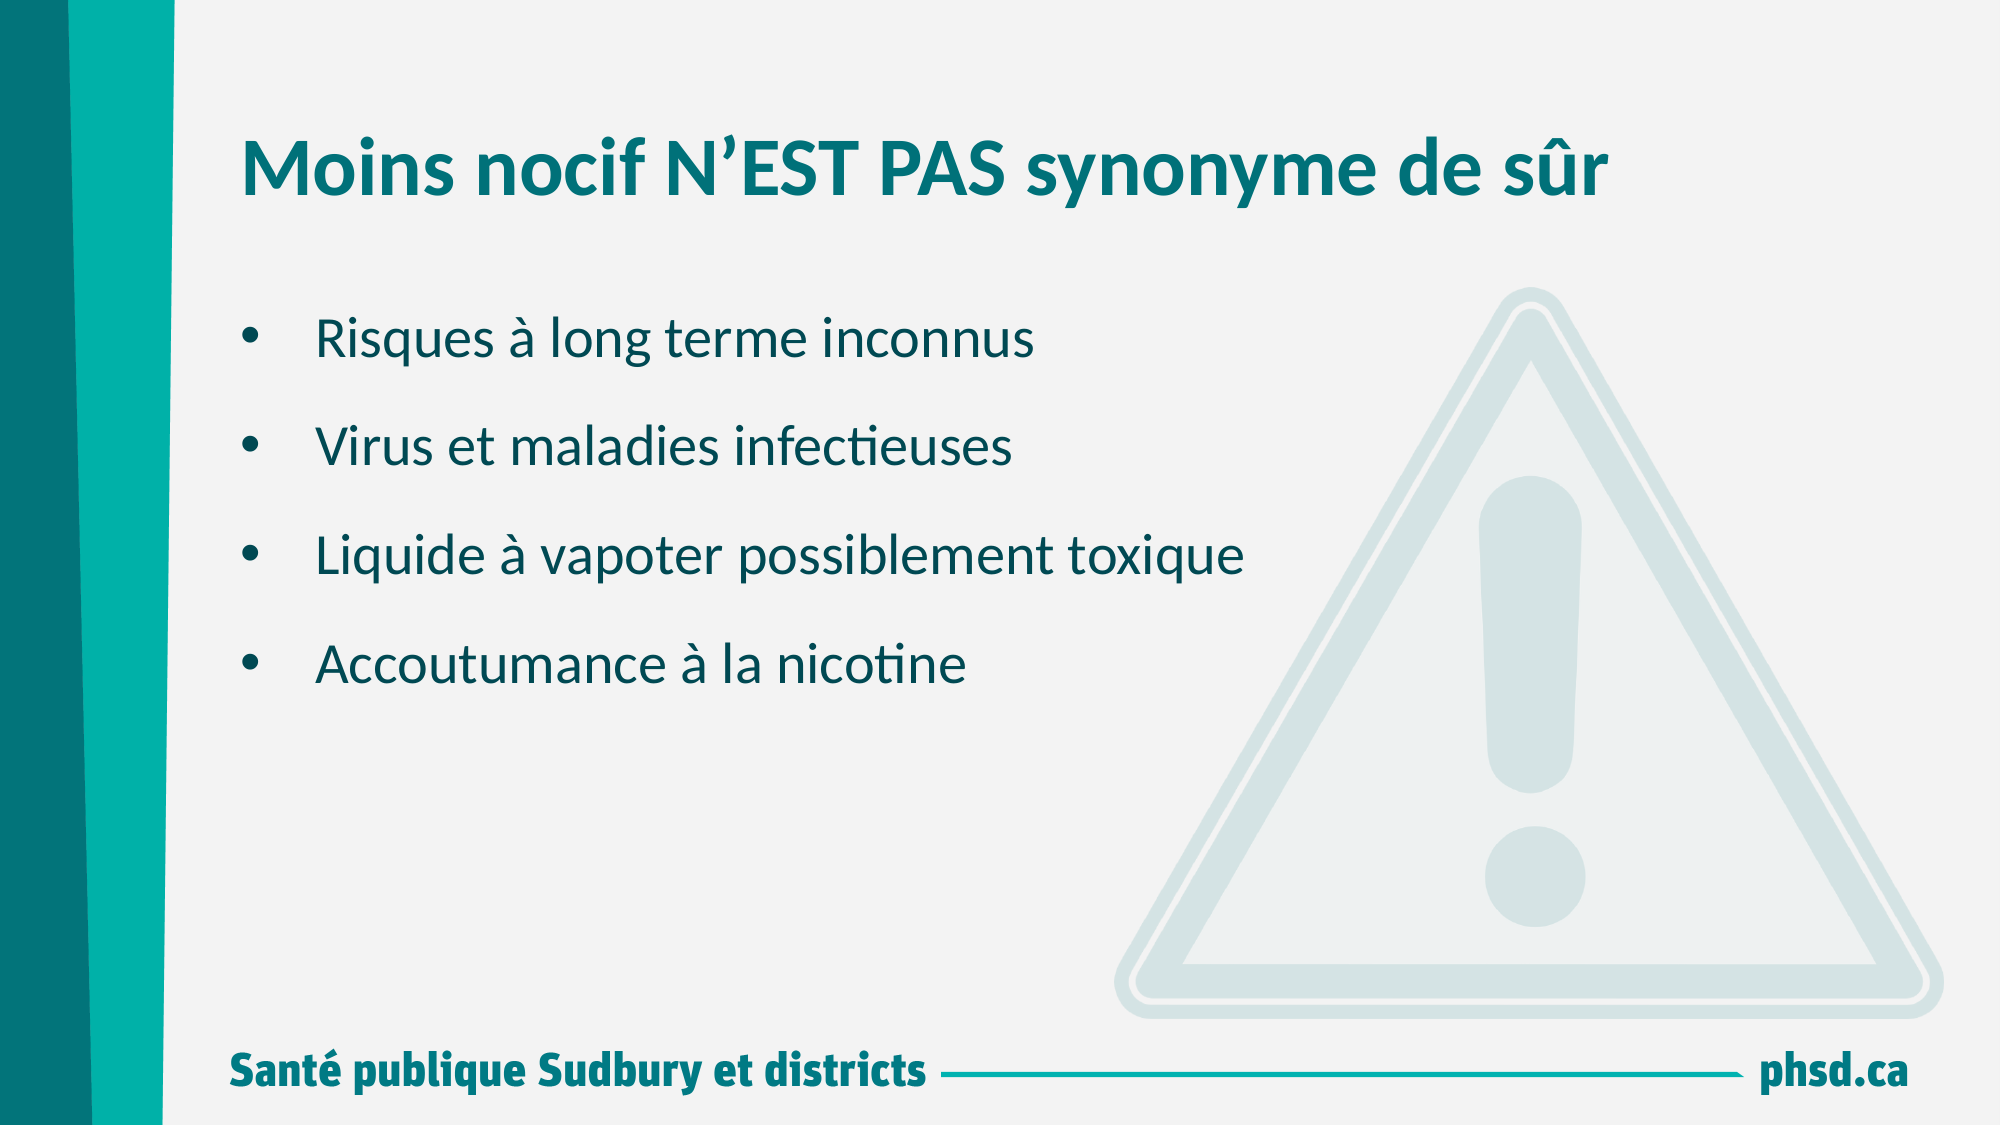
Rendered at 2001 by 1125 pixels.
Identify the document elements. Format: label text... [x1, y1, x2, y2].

title Moins nocif N’EST PAS synonyme de sûr [225, 59, 1863, 278]
picture [0, 0, 2000, 1125]
list Risques à long terme inconnus Virus et maladies infectieuses Liquide à vapoter possiblement toxique Accoutumance à la nicotine [225, 299, 1106, 1019]
